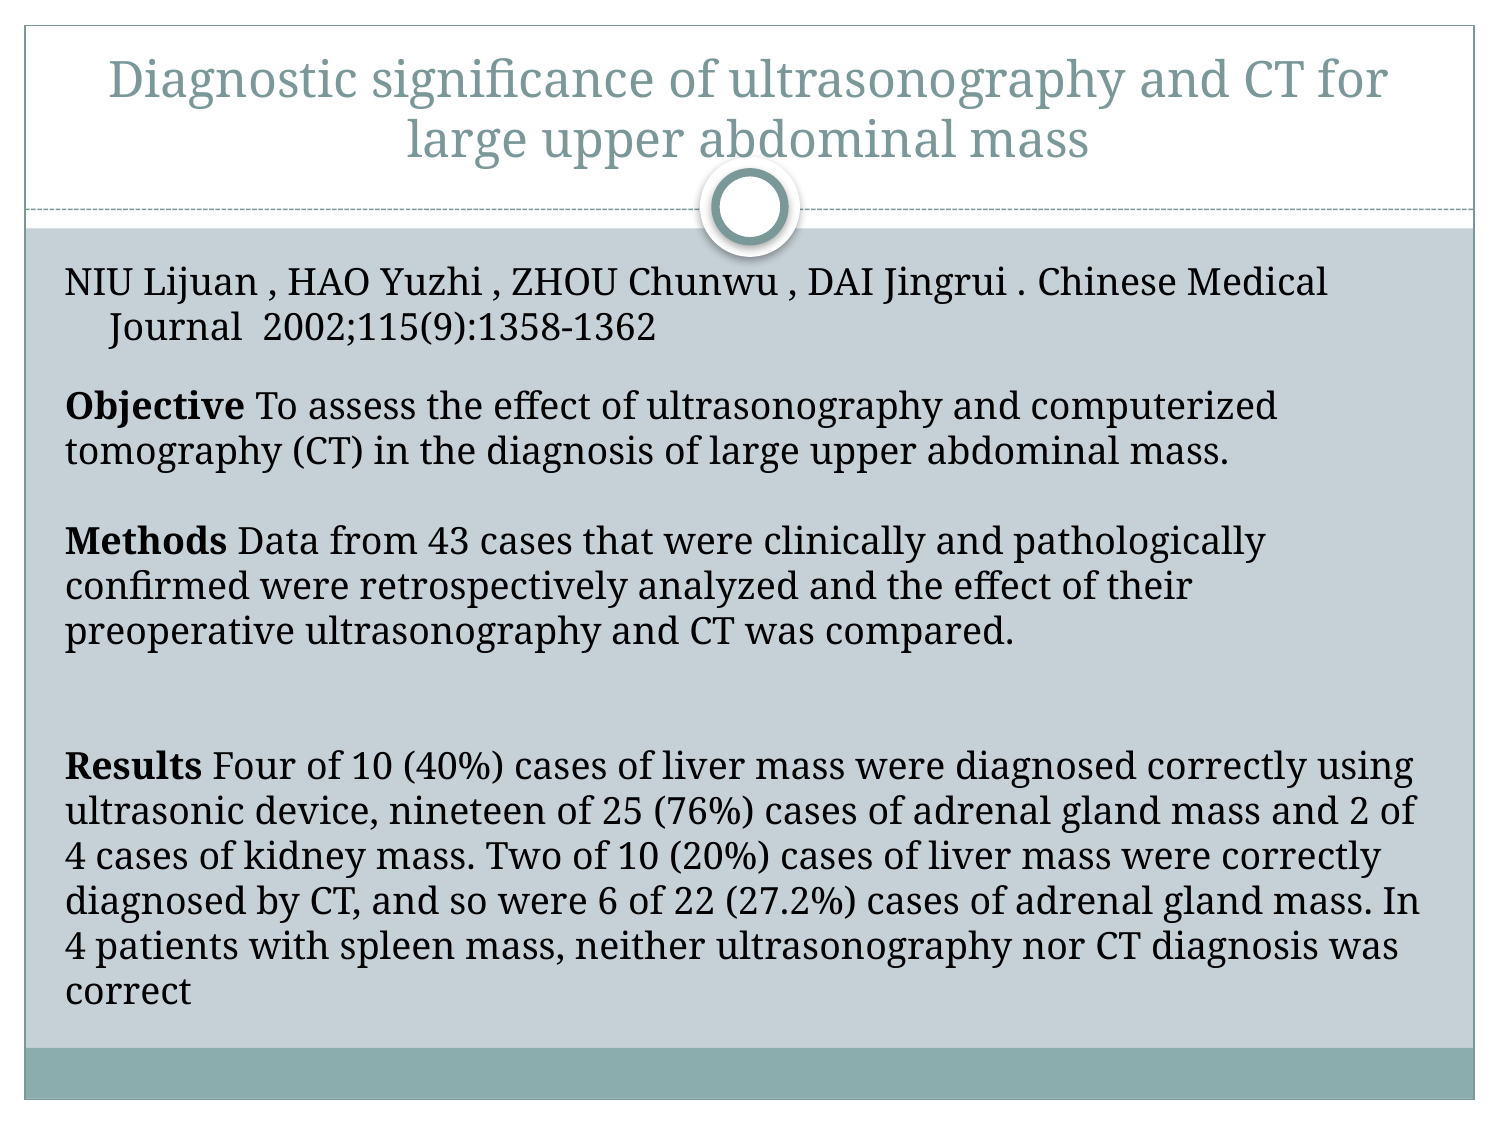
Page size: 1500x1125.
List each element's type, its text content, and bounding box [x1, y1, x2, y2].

text_box Objective To assess the effect of ultrasonography and computerized tomography (CT) in the diagnosis of large upper abdominal mass. Methods Data from 43 cases that were clinically and pathologically confirmed were retrospectively analyzed and the effect of their preoperative ultrasonography and CT was compared. Results Four of 10 (40%) cases of liver mass were diagnosed correctly using ultrasonic device, nineteen of 25 (76%) cases of adrenal gland mass and 2 of 4 cases of kidney mass. Two of 10 (20%) cases of liver mass were correctly diagnosed by CT, and so were 6 of 22 (27.2%) cases of adrenal gland mass. In 4 patients with spleen mass, neither ultrasonography nor CT diagnosis was correct [50, 374, 1438, 1020]
list NIU Lijuan , HAO Yuzhi , ZHOU Chunwu , DAI Jingrui . Chinese Medical Journal 2002;115(9):1358-1362 [49, 250, 1445, 388]
title Diagnostic significance of ultrasonography and CT for large upper abdominal mass [49, 37, 1450, 175]
